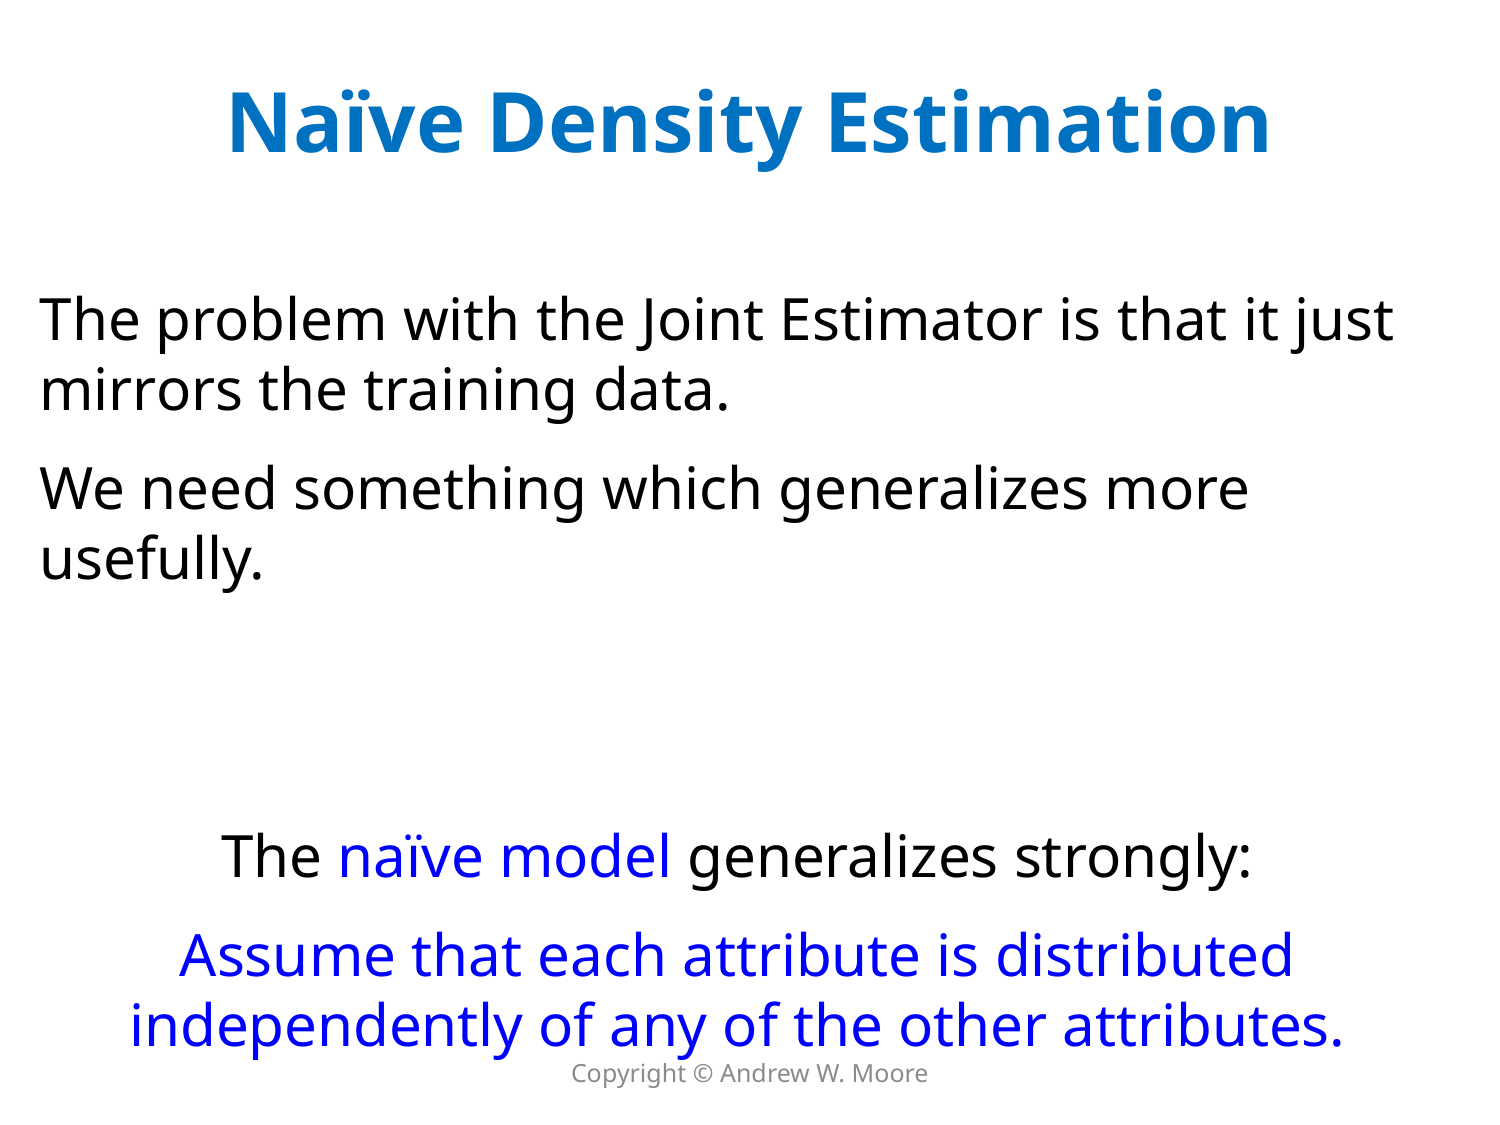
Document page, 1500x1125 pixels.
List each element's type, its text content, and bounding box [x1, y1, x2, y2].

title Naïve Density Estimation [75, 45, 1425, 194]
text_box The problem with the Joint Estimator is that it just mirrors the training data. We need something which generalizes more usefully. The naïve model generalizes strongly: Assume that each attribute is distributed independently of any of the other attributes. [24, 275, 1450, 1066]
footer Copyright © Andrew W. Moore [512, 1066, 988, 1103]
